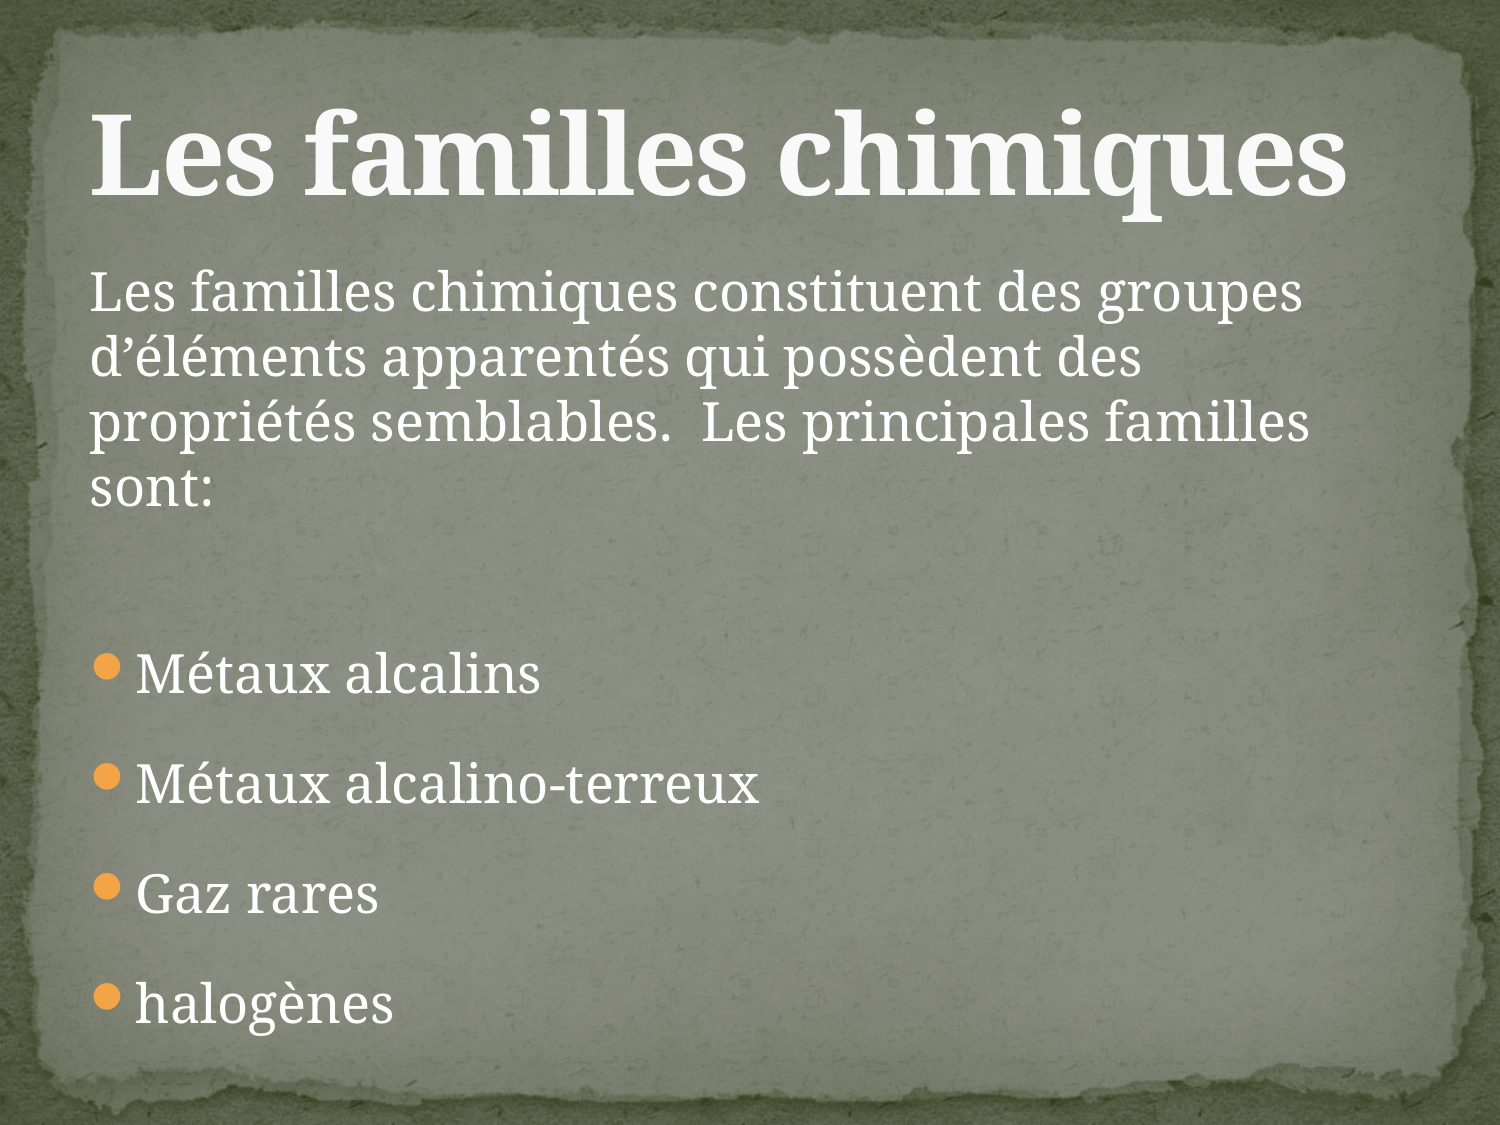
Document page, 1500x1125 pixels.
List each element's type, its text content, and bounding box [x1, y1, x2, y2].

list Les familles chimiques constituent des groupes d’éléments apparentés qui possèdent des propriétés semblables. Les principales familles sont: Métaux alcalins Métaux alcalino-terreux Gaz rares halogènes [75, 249, 1425, 1000]
title Les familles chimiques [74, 24, 1425, 225]
